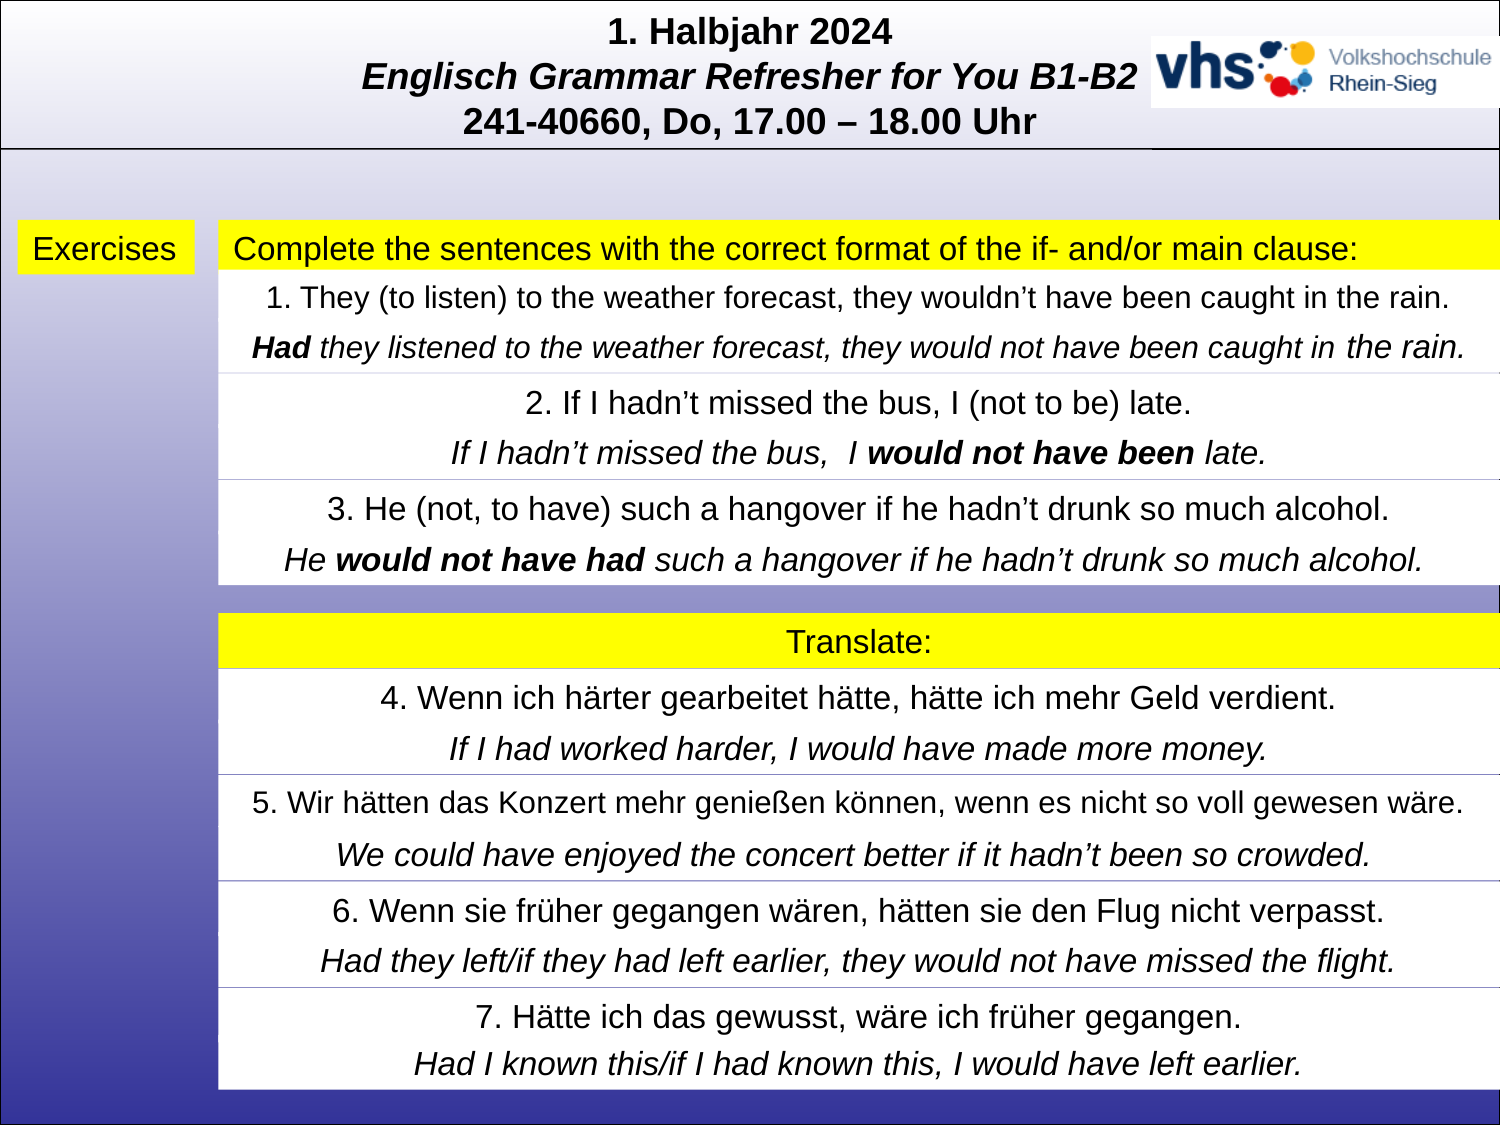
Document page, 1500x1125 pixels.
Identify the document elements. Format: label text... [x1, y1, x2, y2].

picture [1151, 36, 1500, 108]
text_box Exercises [17, 219, 195, 275]
text_box Had they left/if they had left earlier, they would not have missed the flight. [218, 932, 1500, 987]
text_box If I hadn’t missed the bus, I would not have been late. [218, 424, 1500, 479]
text_box 4. Wenn ich härter gearbeitet hätte, hätte ich mehr Geld verdient. [218, 668, 1500, 719]
text_box 6. Wenn sie früher gegangen wären, hätten sie den Flug nicht verpasst. [218, 881, 1500, 932]
text_box He would not have had such a hangover if he hadn’t drunk so much alcohol. [218, 530, 1500, 586]
text_box If I had worked harder, I would have made more money. [218, 719, 1500, 775]
text_box Had they listened to the weather forecast, they would not have been caught in the rain. [218, 317, 1500, 373]
text_box 7. Hätte ich das gewusst, wäre ich früher gegangen. [218, 987, 1500, 1034]
text_box 5. Wir hätten das Konzert mehr genießen können, wenn es nicht so voll gewesen wäre. [218, 775, 1500, 825]
text_box Translate: [218, 613, 1500, 668]
text_box 1. They (to listen) to the weather forecast, they wouldn’t have been caught in the rain. [218, 269, 1500, 317]
text_box 2. If I hadn’t missed the bus, I (not to be) late. [218, 373, 1500, 424]
text_box We could have enjoyed the concert better if it hadn’t been so crowded. [218, 825, 1500, 881]
text_box 3. He (not, to have) such a hangover if he hadn’t drunk so much alcohol. [218, 479, 1500, 530]
text_box Had I known this/if I had known this, I would have left earlier. [218, 1034, 1500, 1090]
text_box Complete the sentences with the correct format of the if- and/or main clause: [218, 219, 1500, 269]
